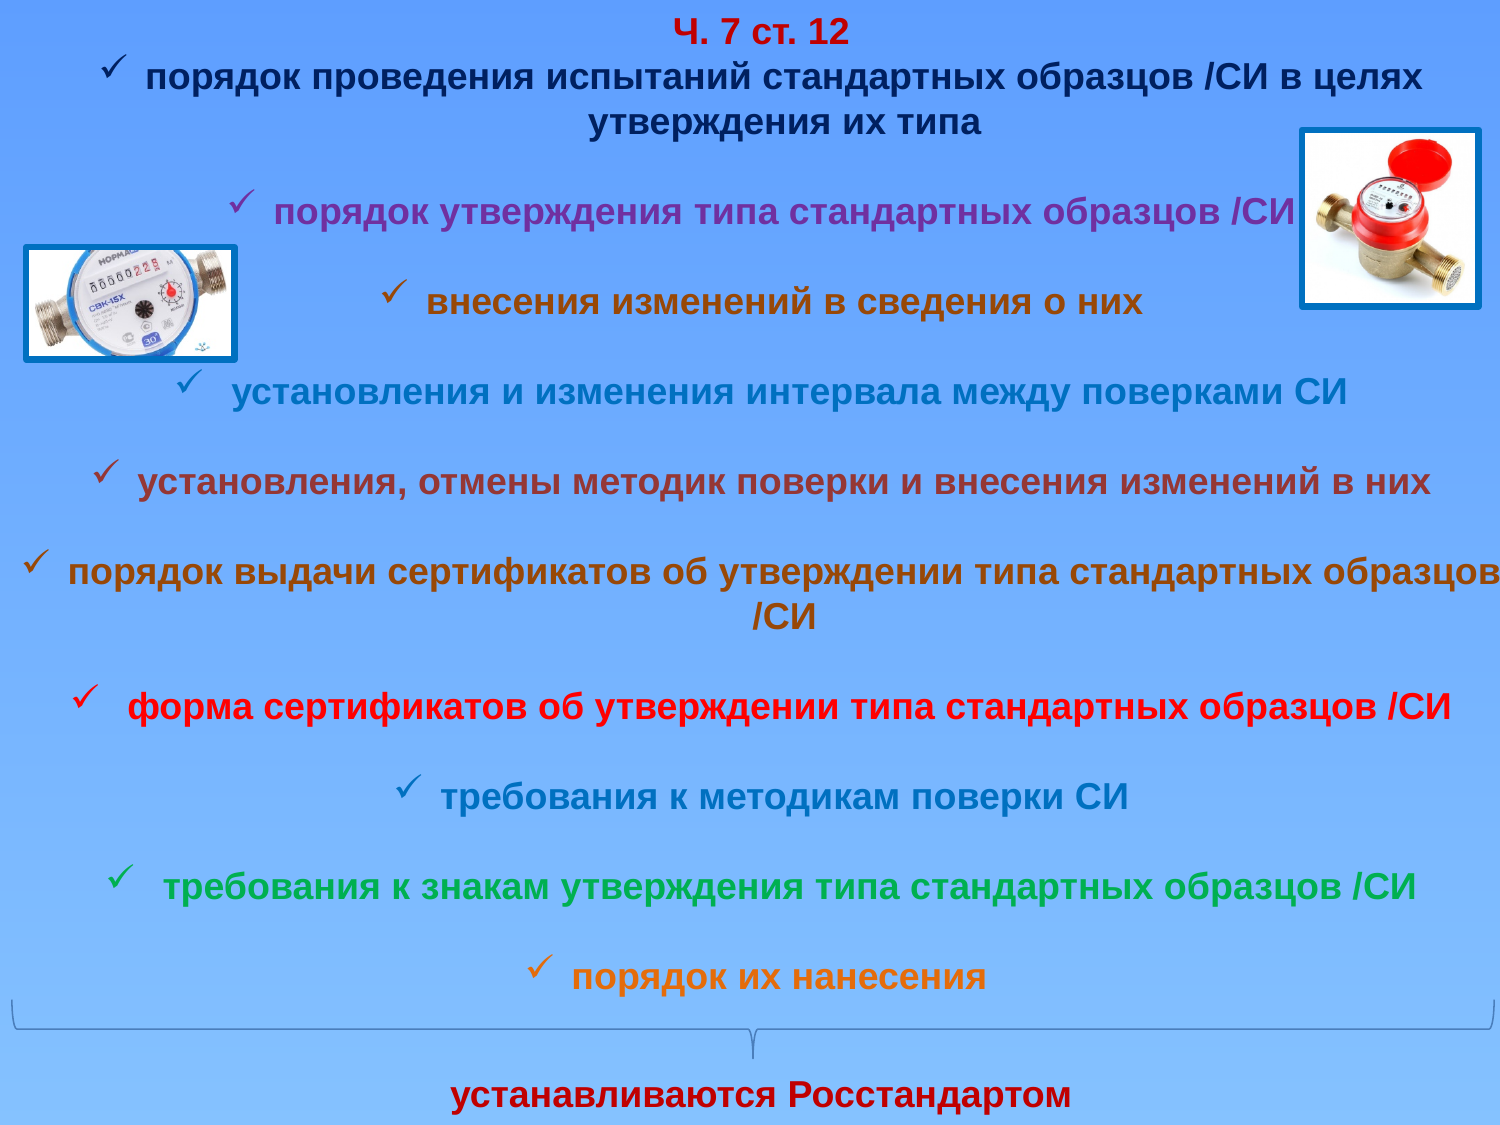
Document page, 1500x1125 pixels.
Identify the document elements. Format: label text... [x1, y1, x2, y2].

text_box Ч. 7 ст. 12 порядок проведения испытаний стандартных образцов /СИ в целях утверждения их типа порядок утверждения типа стандартных образцов /СИ внесения изменений в сведения о них установления и изменения интервала между поверками СИ установления, отмены методик поверки и внесения изменений в них порядок выдачи сертификатов об утверждении типа стандартных образцов /СИ форма сертификатов об утверждении типа стандартных образцов /СИ требования к методикам поверки СИ требования к знакам утверждения типа стандартных образцов /СИ порядок их нанесения устанавливаются Росстандартом [2, 0, 1500, 1123]
picture [29, 249, 232, 357]
text_box [11, 999, 1495, 1060]
picture [1304, 132, 1476, 304]
